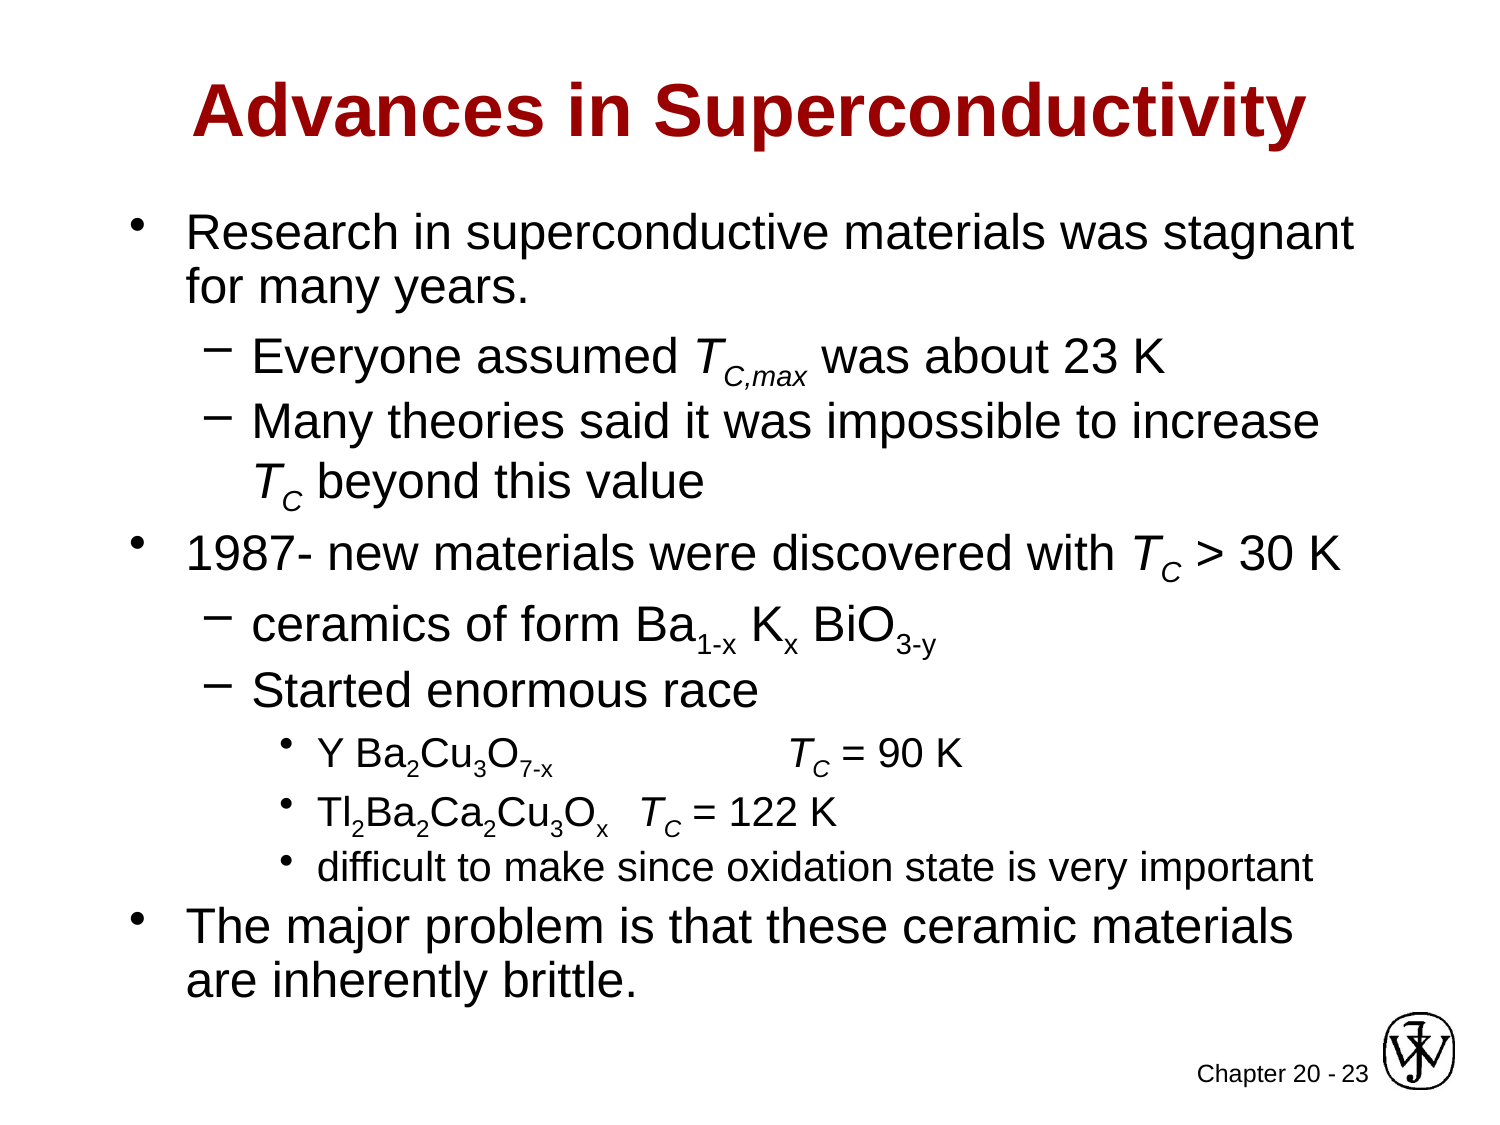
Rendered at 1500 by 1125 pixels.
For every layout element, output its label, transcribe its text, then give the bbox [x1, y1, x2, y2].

picture [1383, 1012, 1455, 1090]
slide_number 23 [1258, 1050, 1453, 1110]
title Advances in Superconductivity [112, 62, 1388, 151]
list Research in superconductive materials was stagnant for many years. Everyone assumed TC,max was about 23 K Many theories said it was impossible to increase TC beyond this value 1987- new materials were discovered with TC > 30 K ceramics of form Ba1-x Kx BiO3-y Started enormous race Y Ba2Cu3O7-x TC = 90 K Tl2Ba2Ca2Cu3Ox TC = 122 K difficult to make since oxidation state is very important The major problem is that these ceramic materials are inherently brittle. [114, 198, 1390, 1002]
